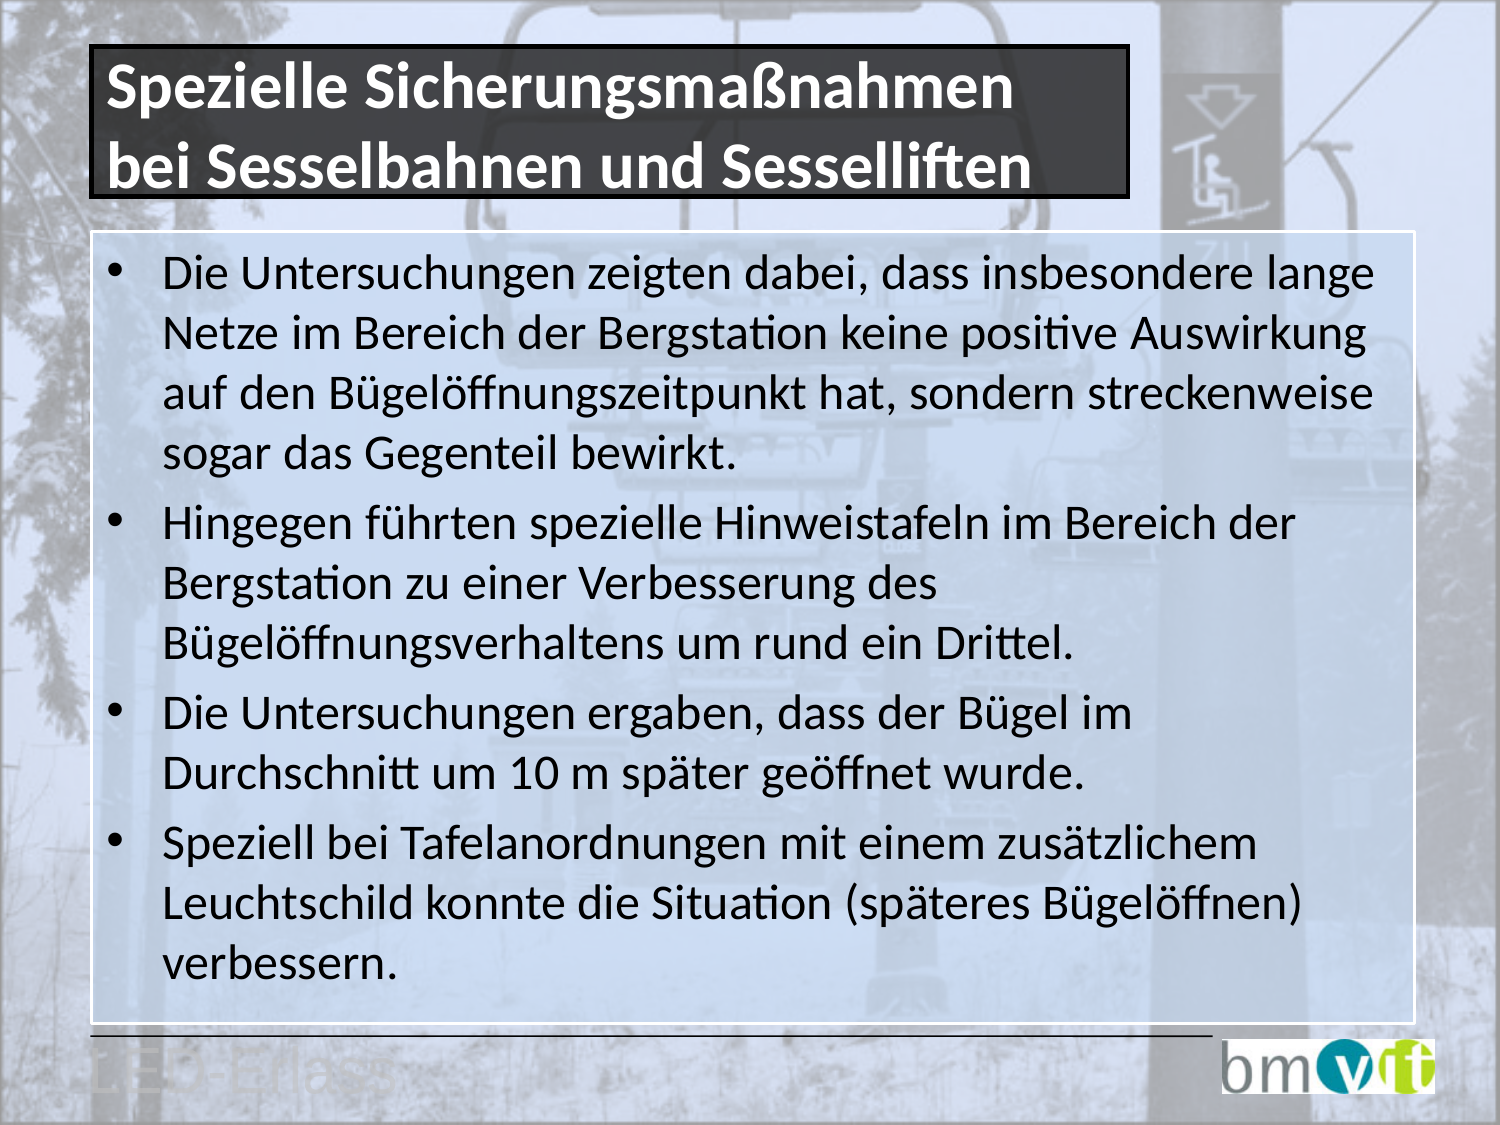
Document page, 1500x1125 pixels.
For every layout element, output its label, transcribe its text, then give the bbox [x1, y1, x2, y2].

picture [1222, 1039, 1435, 1094]
list Die Untersuchungen zeigten dabei, dass insbesondere lange Netze im Bereich der Bergstation keine positive Auswirkung auf den Bügelöffnungszeitpunkt hat, sondern streckenweise sogar das Gegenteil bewirkt. Hingegen führten spezielle Hinweistafeln im Bereich der Bergstation zu einer Verbesserung des Bügelöffnungsverhaltens um rund ein Drittel. Die Untersuchungen ergaben, dass der Bügel im Durchschnitt um 10 m später geöffnet wurde. Speziell bei Tafelanordnungen mit einem zusätzlichem Leuchtschild konnte die Situation (späteres Bügelöffnen) verbessern. [91, 231, 1415, 1024]
text_box Spezielle Sicherungsmaßnahmen bei Sesselbahnen und Sesselliften [91, 46, 1128, 197]
